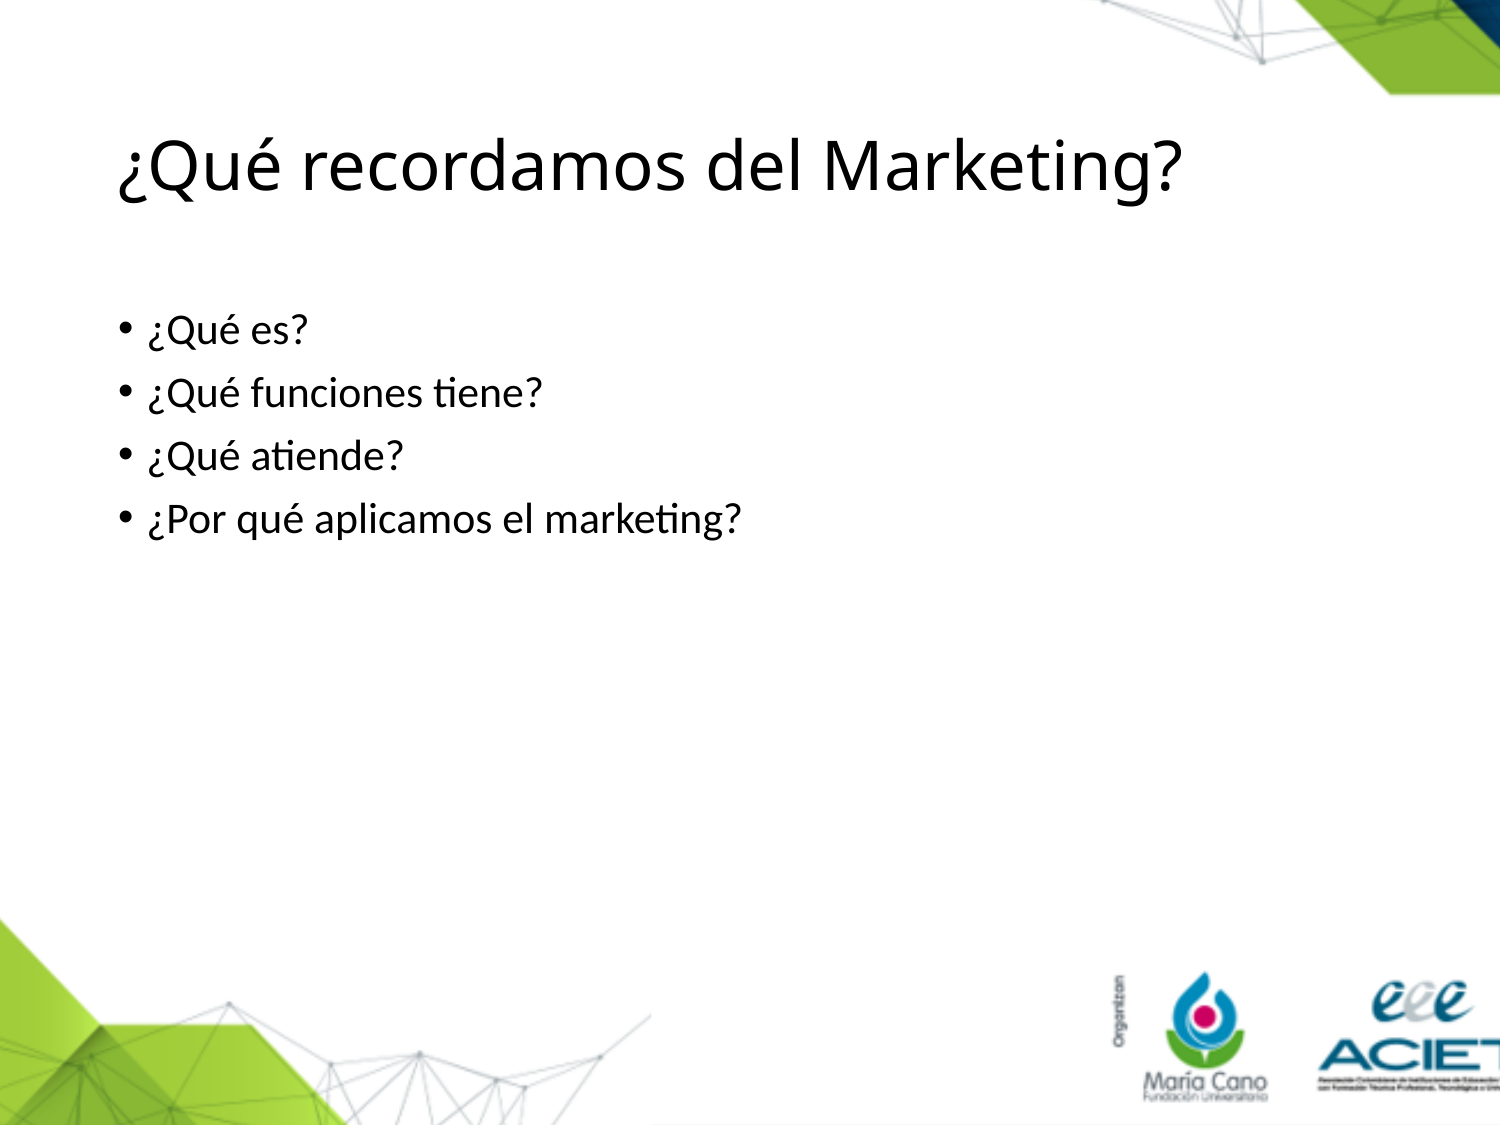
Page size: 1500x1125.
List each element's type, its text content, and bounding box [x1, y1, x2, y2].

title ¿Qué recordamos del Marketing? [103, 59, 1397, 278]
picture [0, 0, 1500, 1125]
list ¿Qué es? ¿Qué funciones tiene? ¿Qué atiende? ¿Por qué aplicamos el marketing? [103, 299, 1397, 1014]
